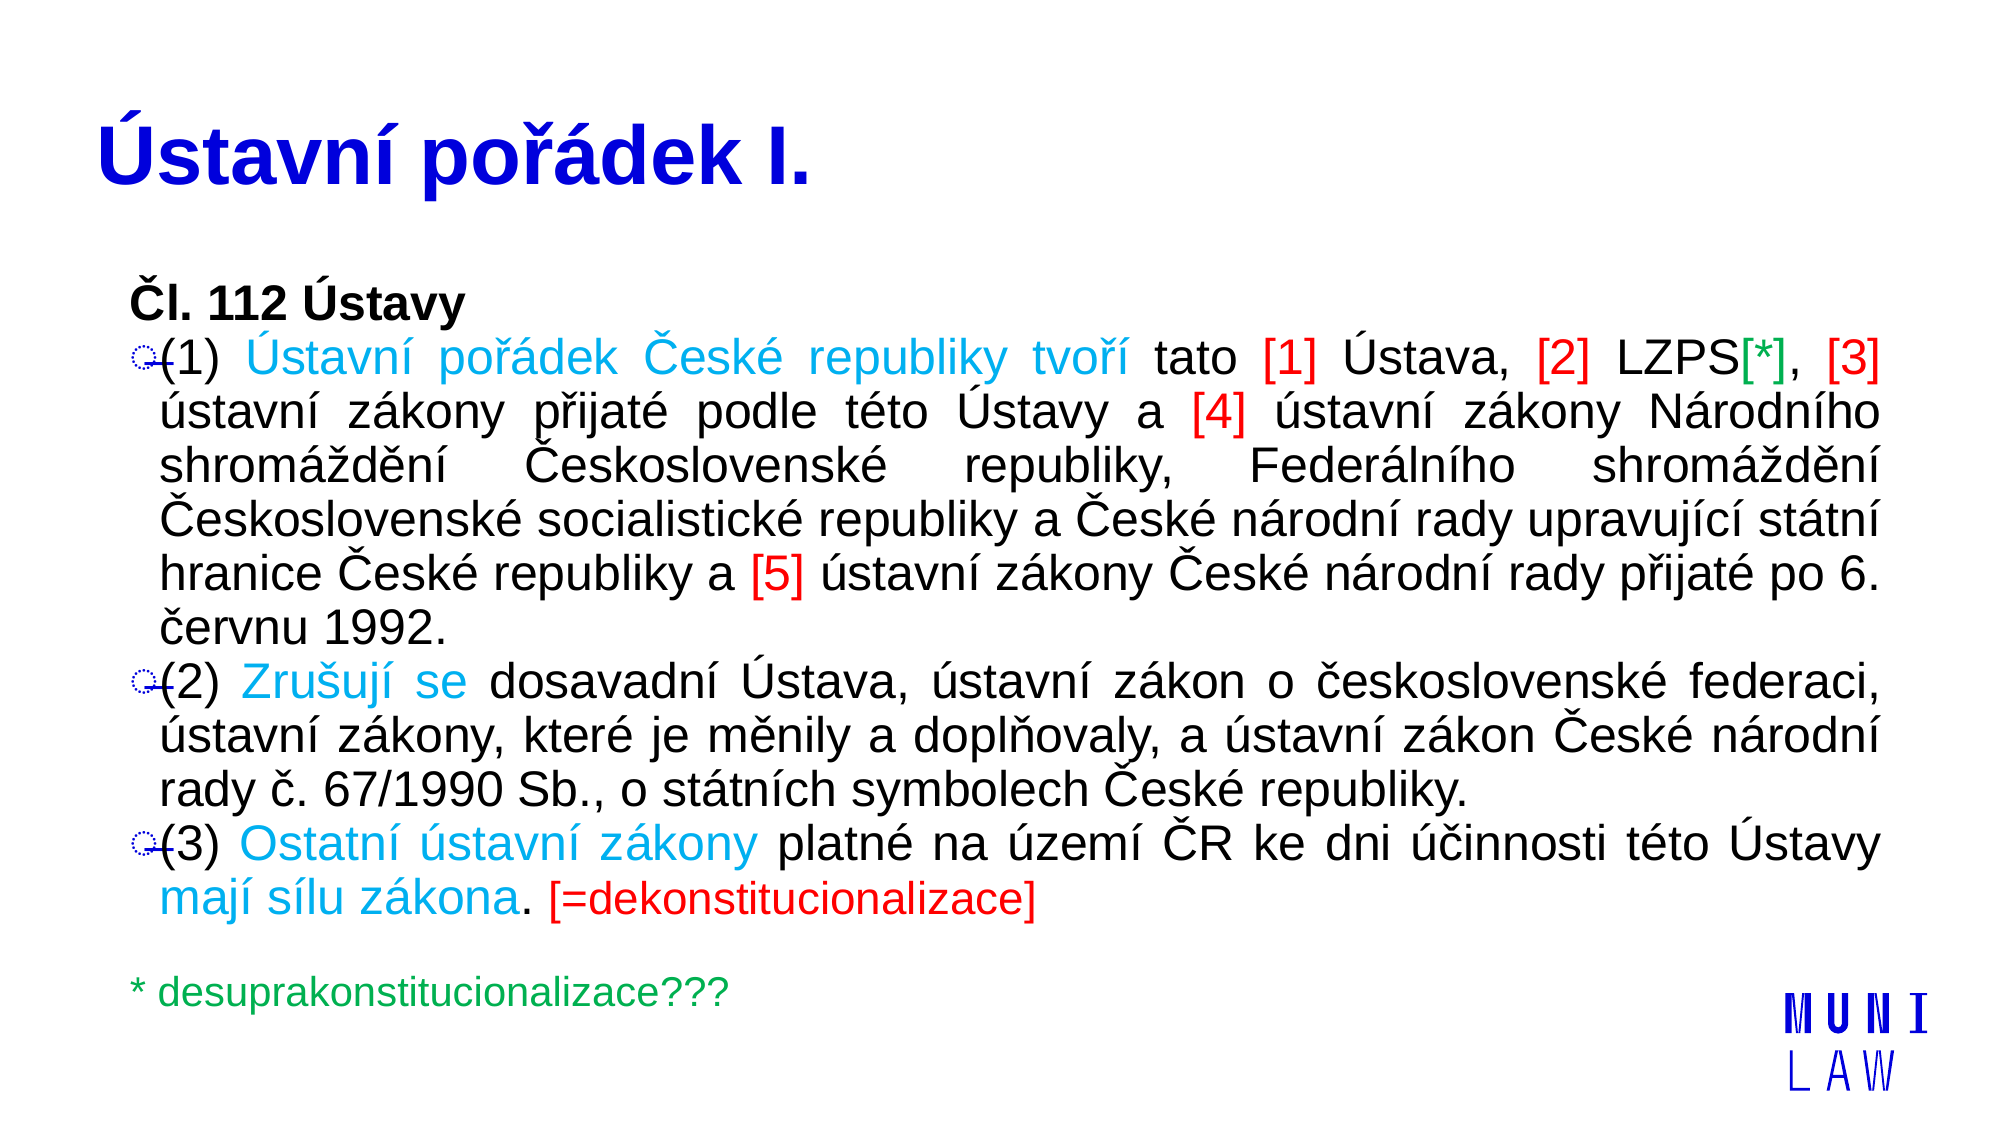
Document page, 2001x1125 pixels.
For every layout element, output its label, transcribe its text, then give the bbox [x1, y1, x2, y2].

list Čl. 112 Ústavy (1) Ústavní pořádek České republiky tvoří tato [1] Ústava, [2] LZPS[*], [3] ústavní zákony přijaté podle této Ústavy a [4] ústavní zákony Národního shromáždění Československé republiky, Federálního shromáždění Československé socialistické republiky a České národní rady upravující státní hranice České republiky a [5] ústavní zákony České národní rady přijaté po 6. červnu 1992. (2) Zrušují se dosavadní Ústava, ústavní zákon o československé federaci, ústavní zákony, které je měnily a doplňovaly, a ústavní zákon České národní rady č. 67/1990 Sb., o státních symbolech České republiky. (3) Ostatní ústavní zákony platné na území ČR ke dni účinnosti této Ústavy mají sílu zákona. [=dekonstitucionalizace] * desuprakonstitucionalizace??? [118, 277, 1883, 1043]
title Ústavní pořádek I. [96, 118, 1897, 193]
